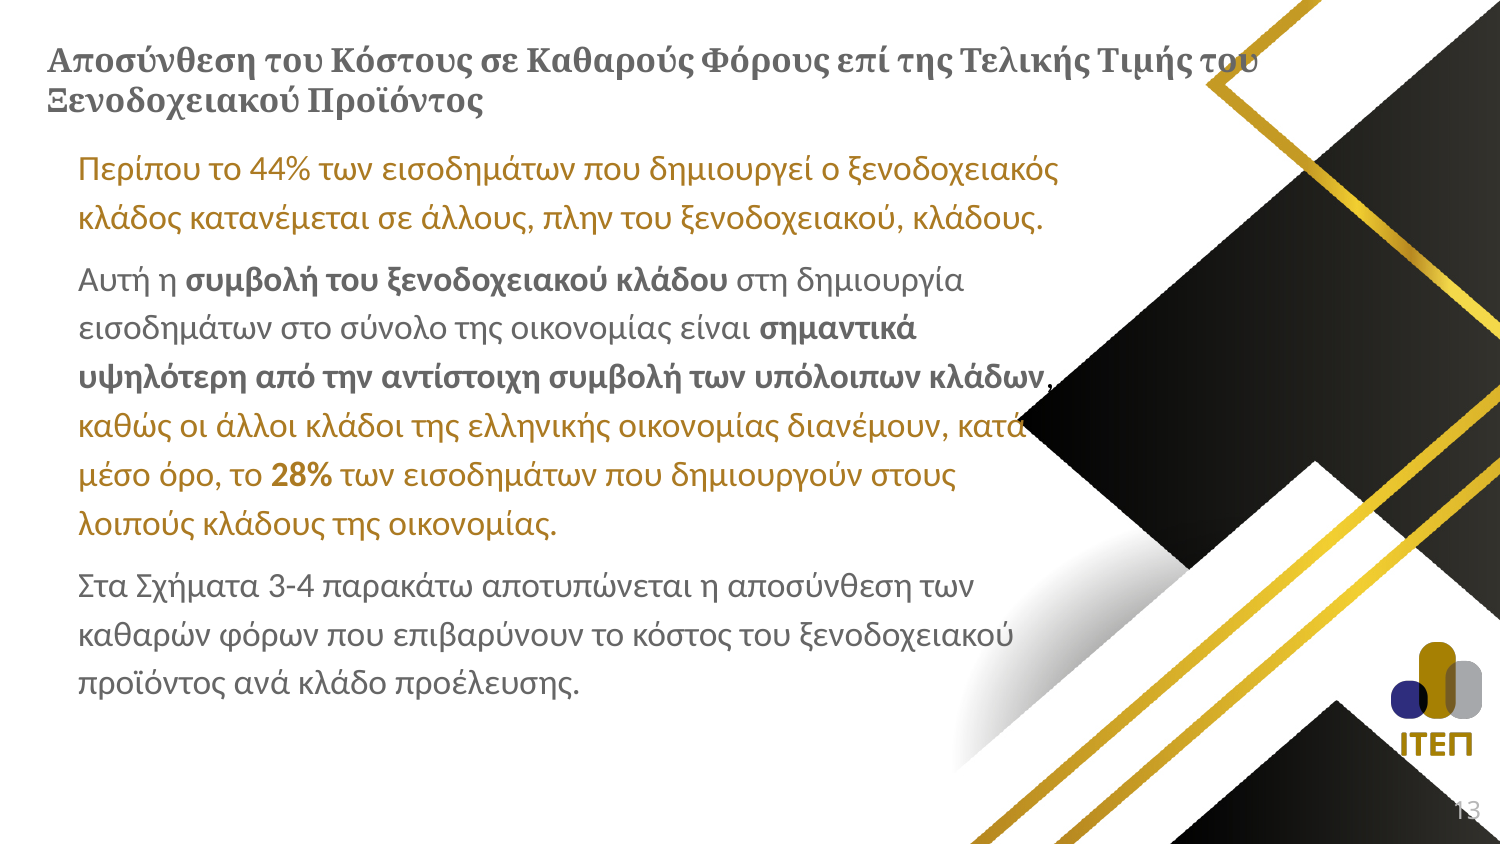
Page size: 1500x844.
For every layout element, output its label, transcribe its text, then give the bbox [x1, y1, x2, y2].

text_box Αποσύνθεση του Κόστους σε Καθαρούς Φόρους επί της Τελικής Τιμής του Ξενοδοχειακού Προϊόντος [32, 31, 1334, 127]
picture [0, 0, 1500, 844]
text_box Περίπου το 44% των εισοδημάτων που δημιουργεί ο ξενοδοχειακός κλάδος κατανέμεται σε άλλους, πλην του ξενοδοχειακού, κλάδους. Αυτή η συμβολή του ξενοδοχειακού κλάδου στη δημιουργία εισοδημάτων στο σύνολο της οικονομίας είναι σημαντικά υψηλότερη από την αντίστοιχη συμβολή των υπόλοιπων κλάδων, καθώς οι άλλοι κλάδοι της ελληνικής οικονομίας διανέμουν, κατά μέσο όρο, το 28% των εισοδημάτων που δημιουργούν στους λοιπούς κλάδους της οικονομίας. Στα Σχήματα 3-4 παρακάτω αποτυπώνεται η αποσύνθεση των καθαρών φόρων που επιβαρύνουν το κόστος του ξενοδοχειακού προϊόντος ανά κλάδο προέλευσης. [63, 131, 1081, 710]
slide_number 13 [1391, 779, 1482, 844]
